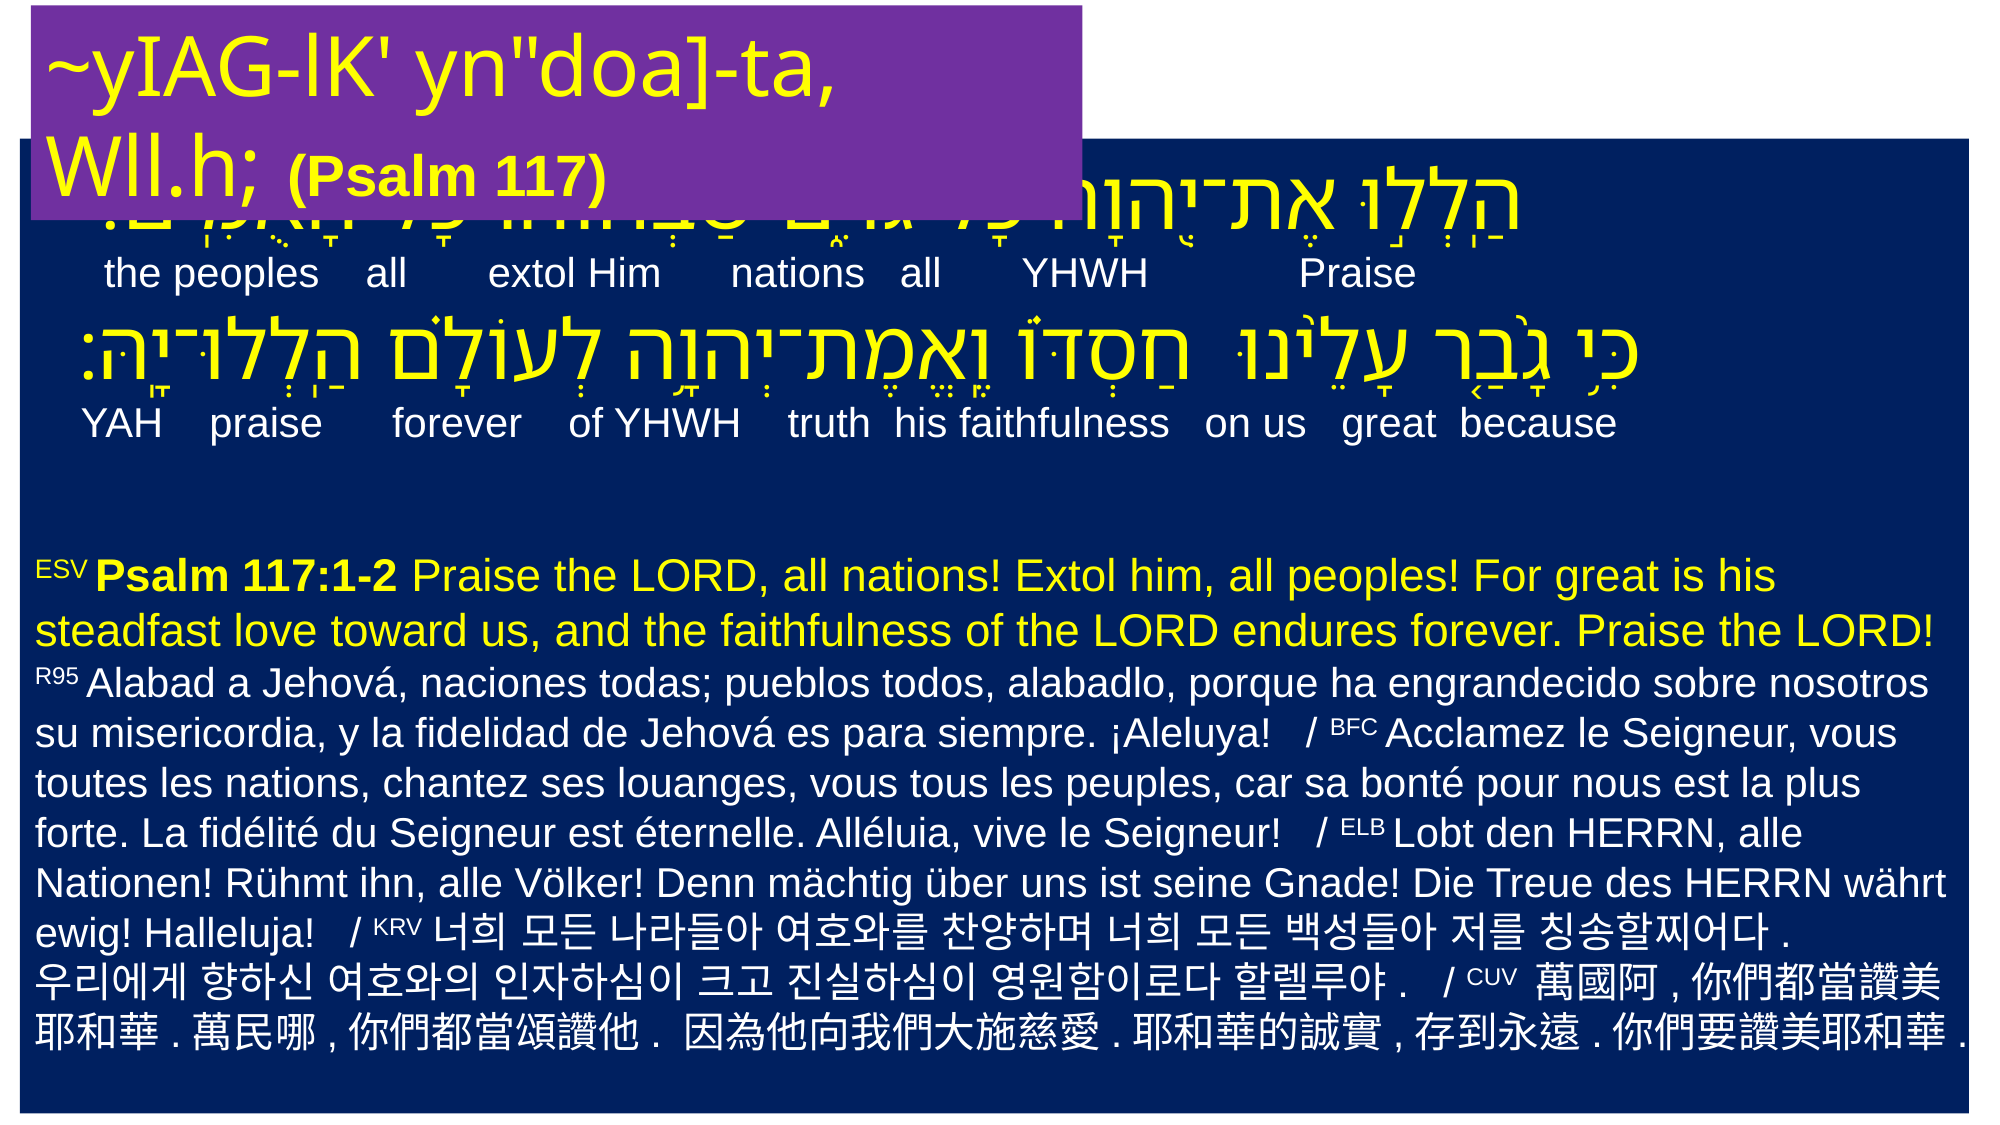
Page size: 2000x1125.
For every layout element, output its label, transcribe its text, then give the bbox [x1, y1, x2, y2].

text_box ‎הַֽלְל֣וּ אֶת־יְ֭הוָה כָּל־גּוֹיִ֑ם שַׁ֜בְּח֗וּהוּ כָּל־הָאֻמִּֽים׃ the peoples all extol Him nations all YHWH Praise ‎ ‎כִּ֥י גָ֨בַ֤ר עָלֵ֙ינוּ חַסְדּ֗וֹ וֶֽאֱמֶת־יְהוָ֥ה לְעוֹלָ֗ם הַֽלְלוּ־יָֽהּ׃ YAH praise forever of YHWH truth his faithfulness on us great because ESV Psalm 117:1-2 Praise the LORD, all nations! Extol him, all peoples! For great is his steadfast love toward us, and the faithfulness of the LORD endures forever. Praise the LORD! R95 Alabad a Jehová, naciones todas; pueblos todos, alabadlo, porque ha engrandecido sobre nosotros su misericordia, y la fidelidad de Jehová es para siempre. ¡Aleluya! / BFC Acclamez le Seigneur, vous toutes les nations, chantez ses louanges, vous tous les peuples, car sa bonté pour nous est la plus forte. La fidélité du Seigneur est éternelle. Alléluia, vive le Seigneur! / ELB Lobt den HERRN, alle Nationen! Rühmt ihn, alle Völker! Denn mächtig über uns ist seine Gnade! Die Treue des HERRN währt ewig! Halleluja! / KRV너희 모든 나라들아 여호와를 찬양하며 너희 모든 백성들아 저를 칭송할찌어다. 우리에게 향하신 여호와의 인자하심이 크고 진실하심이 영원함이로다 할렐루야. / CUV 萬國阿,你們都當讚美耶和華.萬民哪,你們都當頌讚他. 因為他向我們大施慈愛.耶和華的誠實,存到永遠.你們要讚美耶和華. [19, 138, 1969, 1114]
text_box ~yIAG-lK' yn"doa]-ta, Wll.h; (Psalm 117) [30, 5, 1083, 221]
